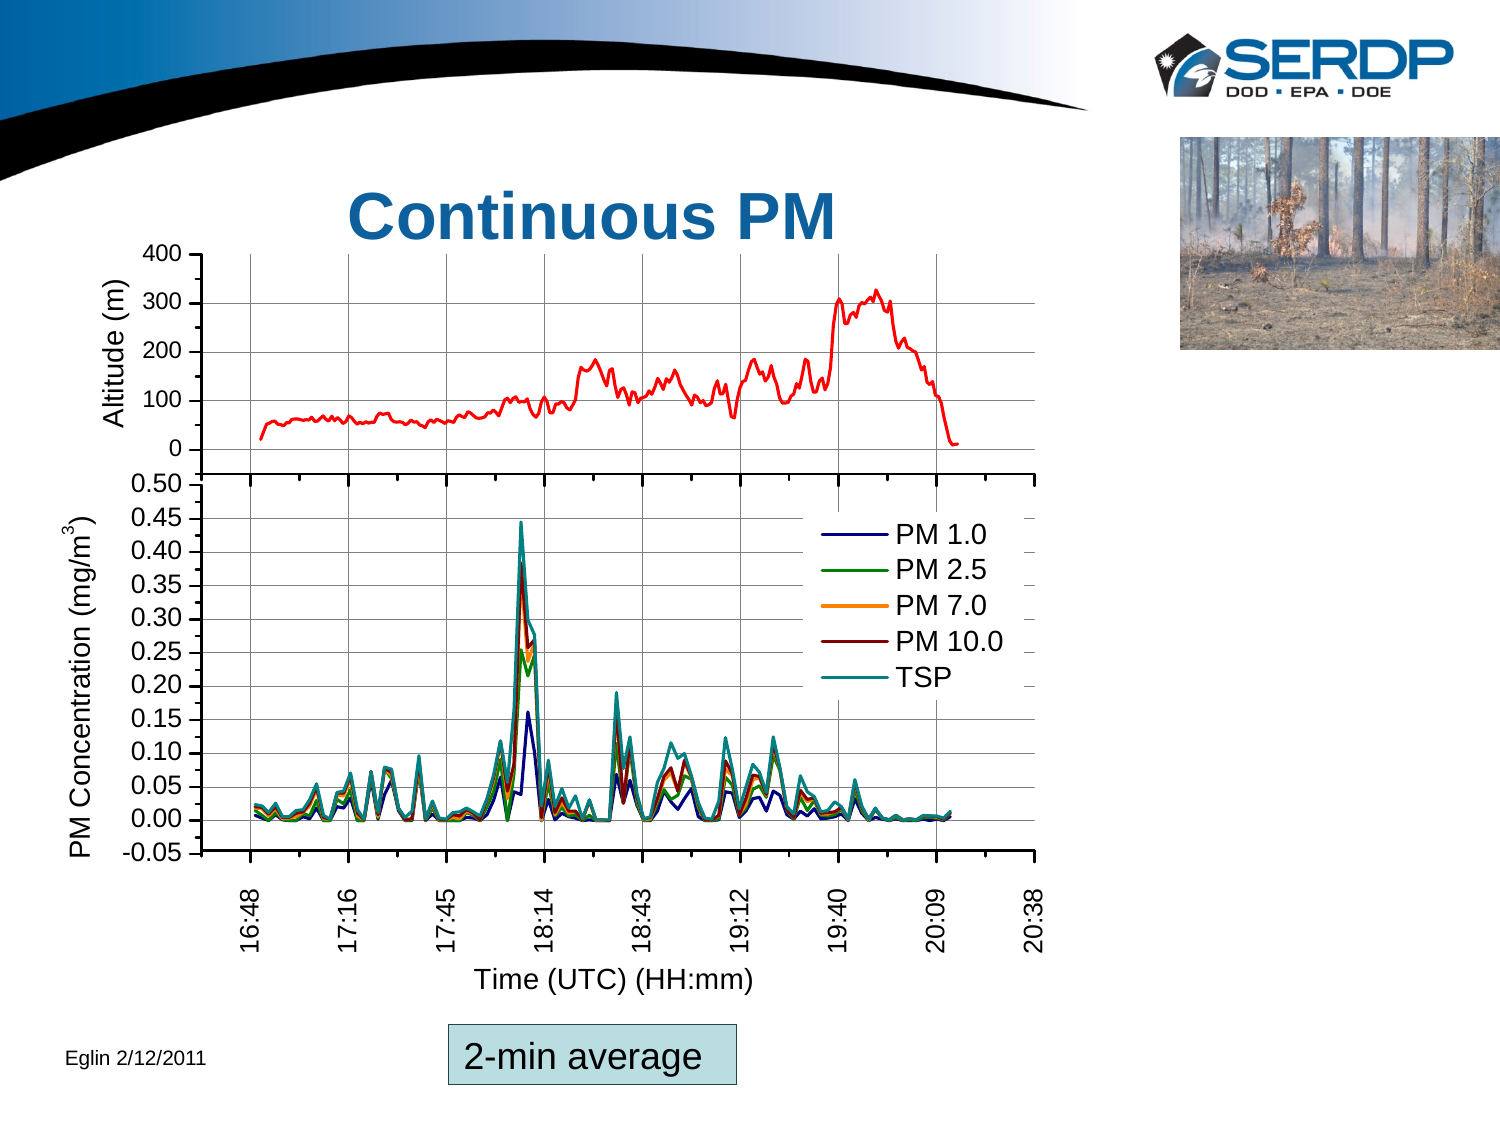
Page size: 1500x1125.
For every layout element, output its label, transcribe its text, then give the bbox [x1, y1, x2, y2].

picture [0, 0, 1500, 1125]
text_box Eglin 2/12/2011 [49, 1037, 288, 1078]
text_box 2-min average [448, 1024, 737, 1085]
